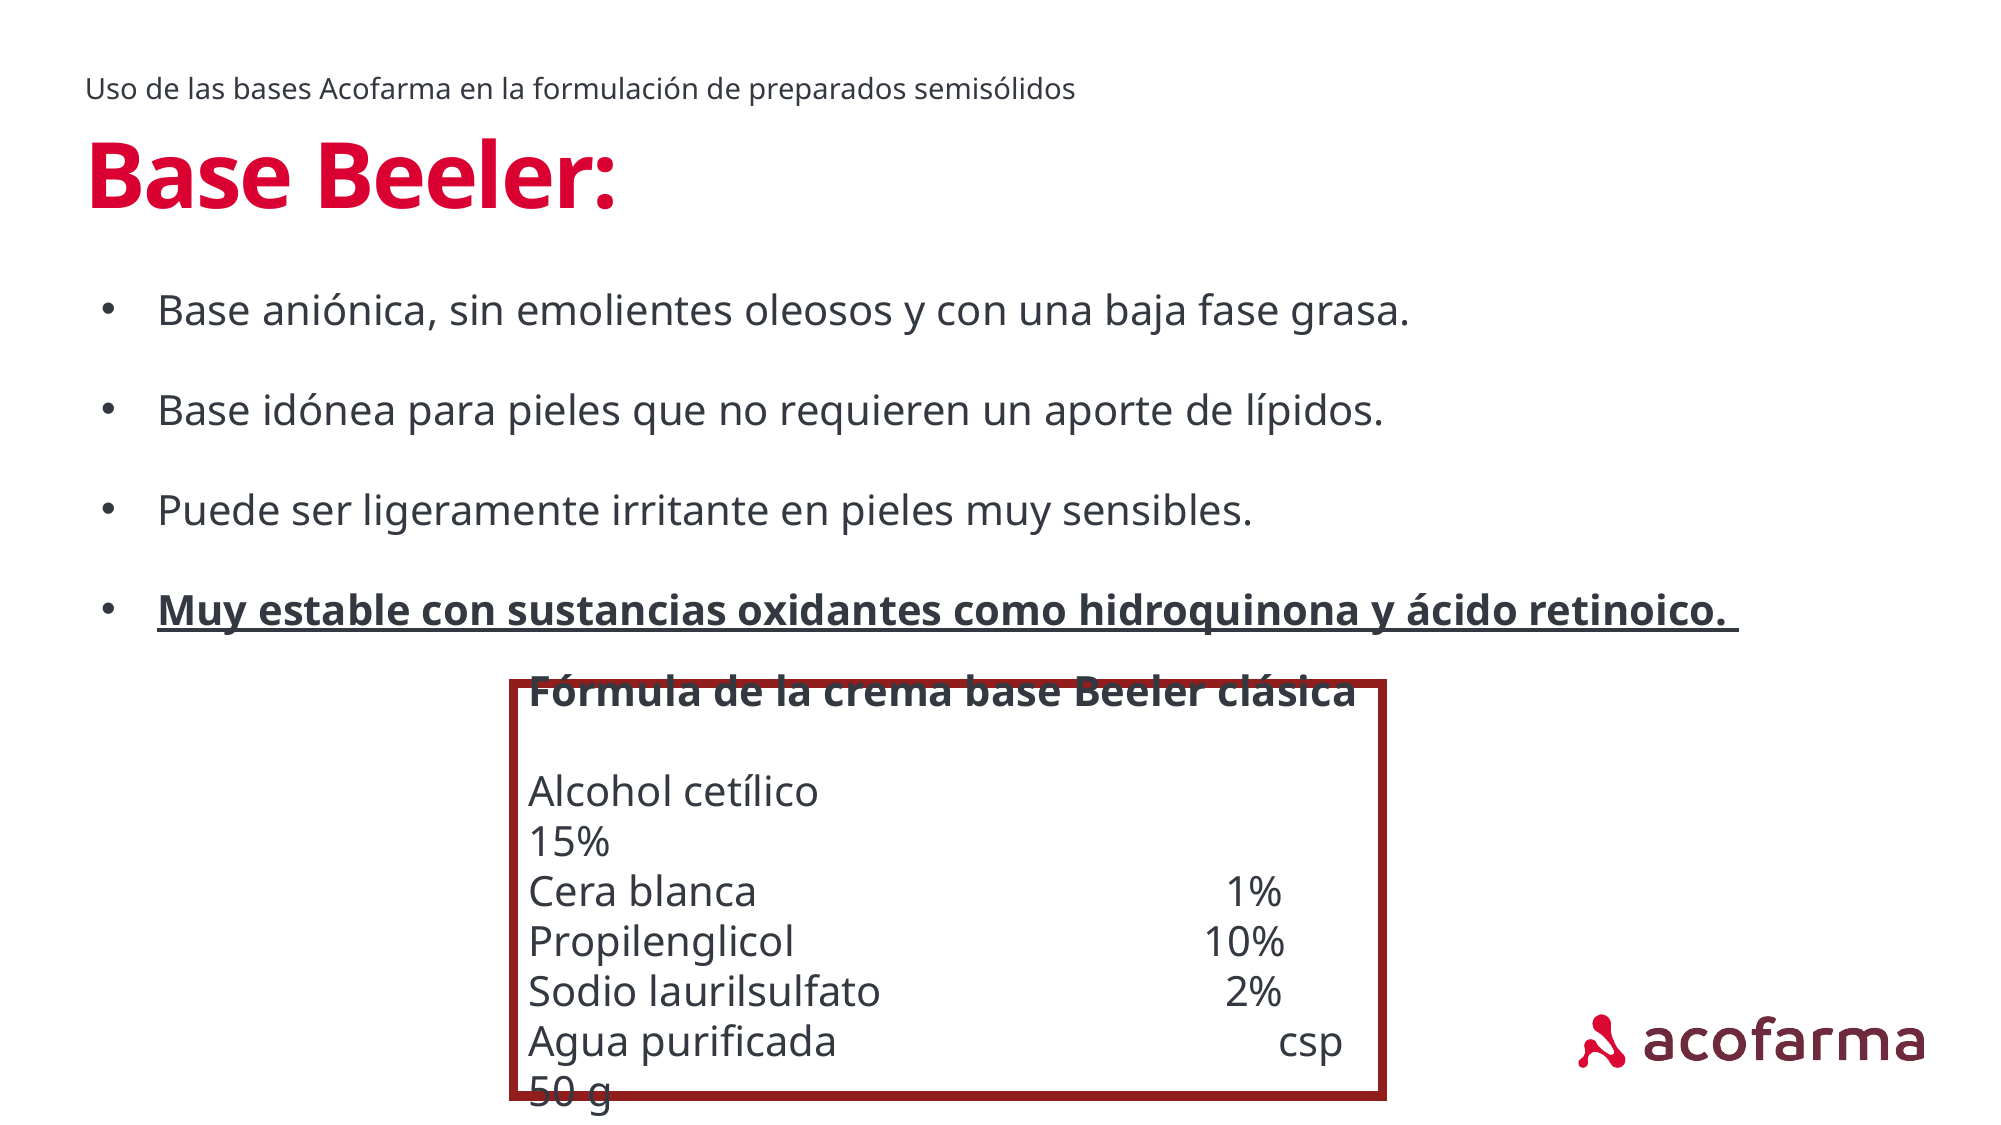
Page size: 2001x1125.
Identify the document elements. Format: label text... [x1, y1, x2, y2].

text_box Base aniónica, sin emolientes oleosos y con una baja fase grasa. Base idónea para pieles que no requieren un aporte de lípidos. Puede ser ligeramente irritante en pieles muy sensibles. Muy estable con sustancias oxidantes como hidroquinona y ácido retinoico. [86, 226, 1881, 741]
list Uso de las bases Acofarma en la formulación de preparados semisólidos [69, 66, 1664, 123]
picture [1568, 1006, 1939, 1075]
text_box Fórmula de la crema base Beeler clásica Alcohol cetílico 15% Cera blanca 1% Propilenglicol 10% Sodio laurilsulfato 2% Agua purificada csp 50 g [513, 683, 1384, 1097]
text_box El agua de cal reacciona con los aceites para formar un linimento. [1384, 741, 1696, 749]
title Base Beeler: [69, 123, 1664, 216]
